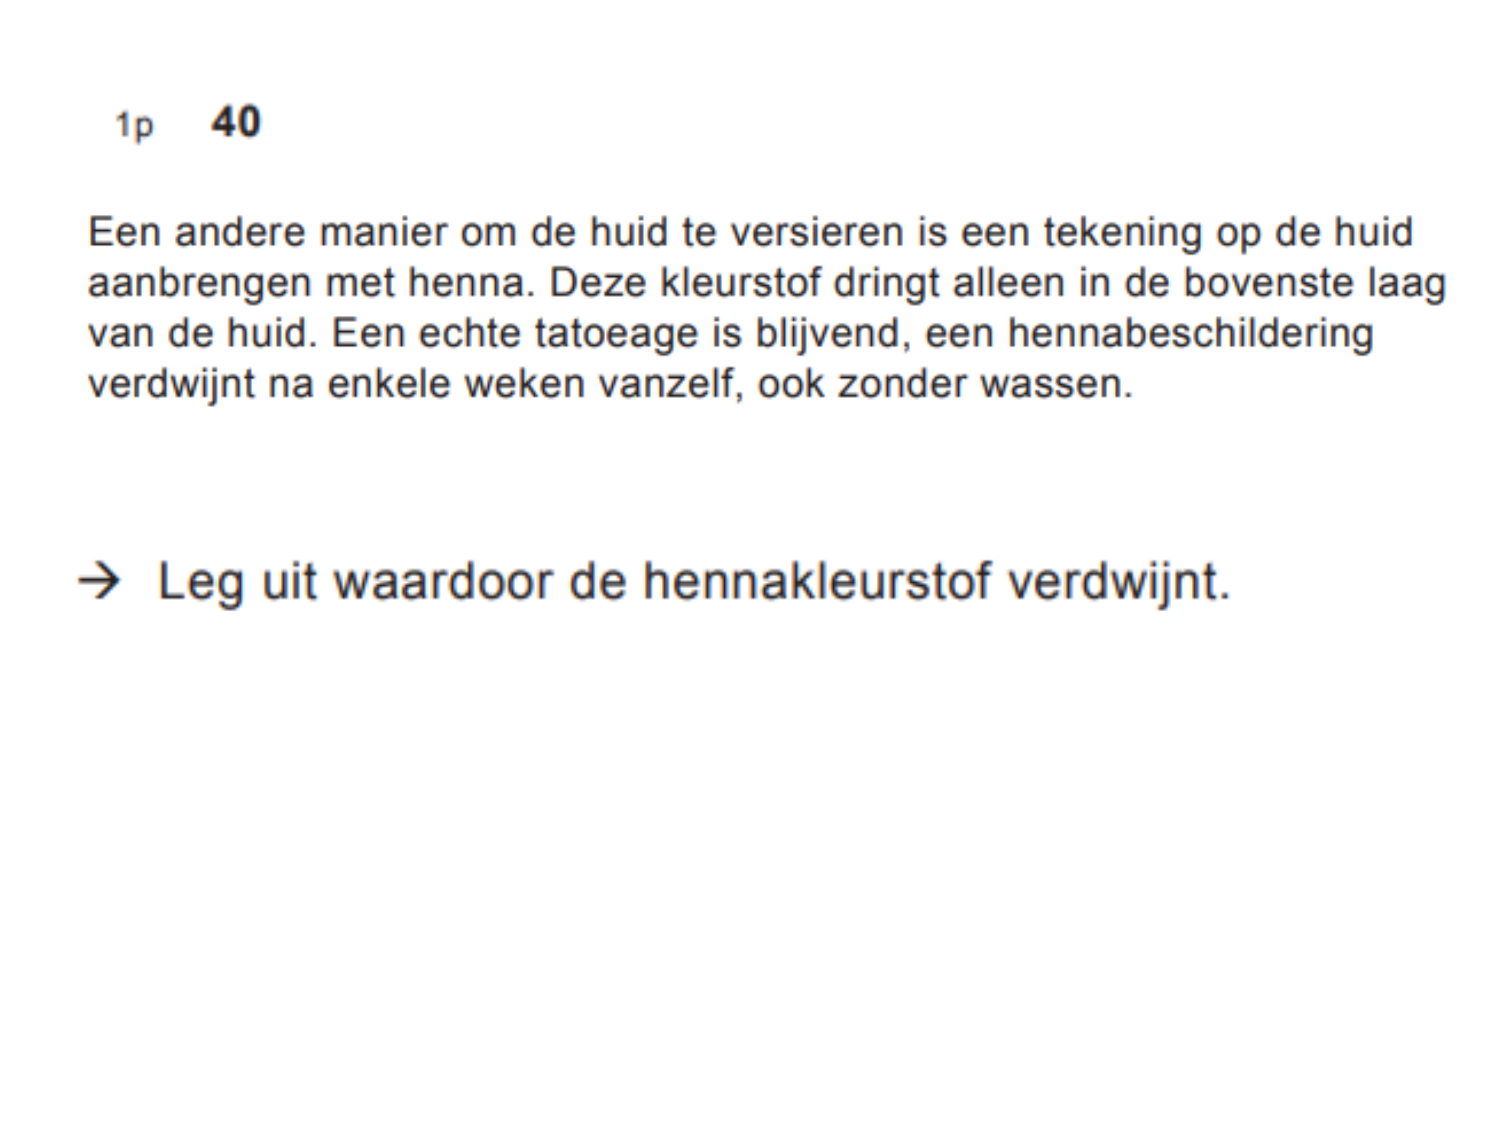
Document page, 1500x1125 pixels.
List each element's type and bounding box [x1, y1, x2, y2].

picture [67, 550, 1234, 646]
picture [64, 190, 1467, 416]
picture [64, 54, 278, 162]
